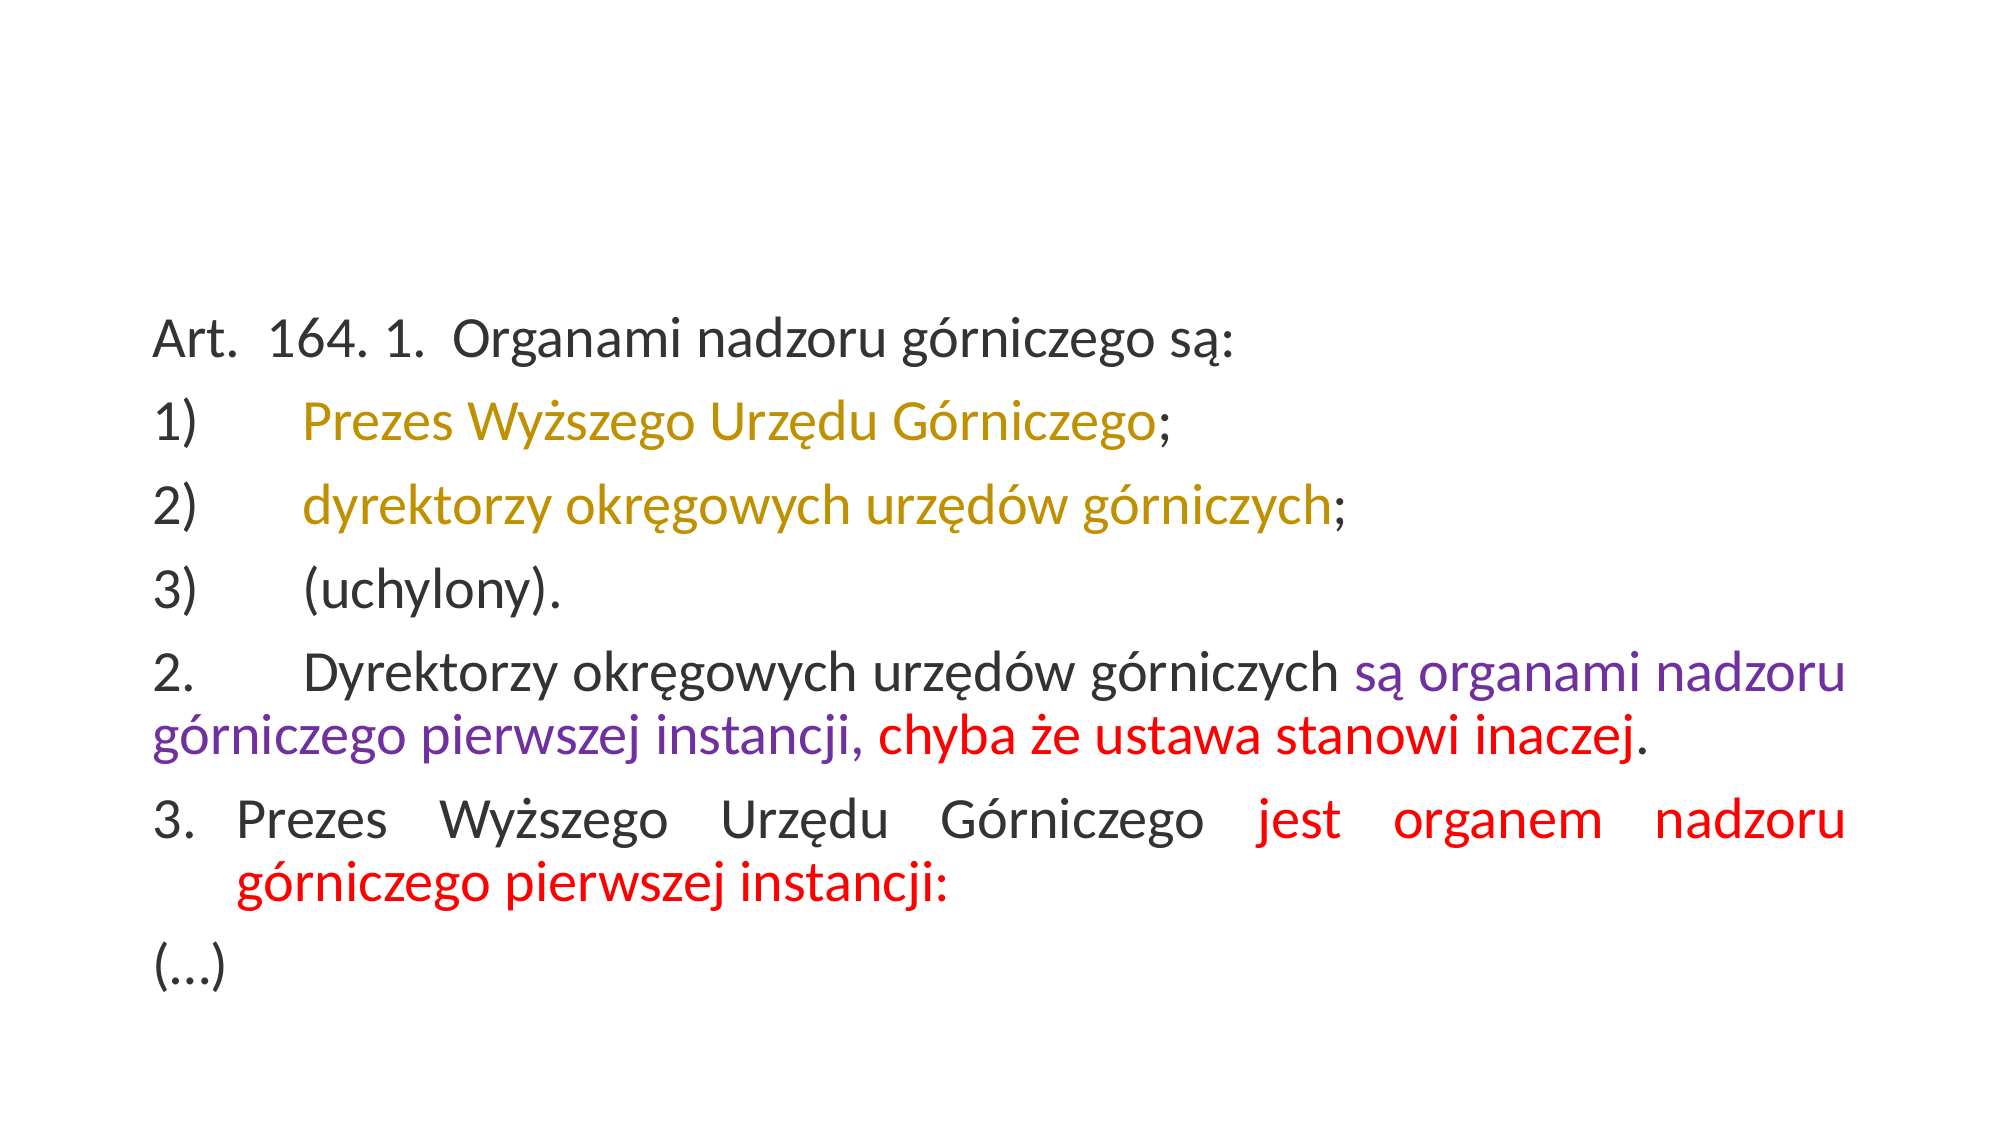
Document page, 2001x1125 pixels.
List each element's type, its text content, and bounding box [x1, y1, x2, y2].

list Art. 164. 1. Organami nadzoru górniczego są: 1) Prezes Wyższego Urzędu Górniczego; 2) dyrektorzy okręgowych urzędów górniczych; 3) (uchylony). 2. Dyrektorzy okręgowych urzędów górniczych są organami nadzoru górniczego pierwszej instancji, chyba że ustawa stanowi inaczej. Prezes Wyższego Urzędu Górniczego jest organem nadzoru górniczego pierwszej instancji: (…) [137, 299, 1863, 1014]
